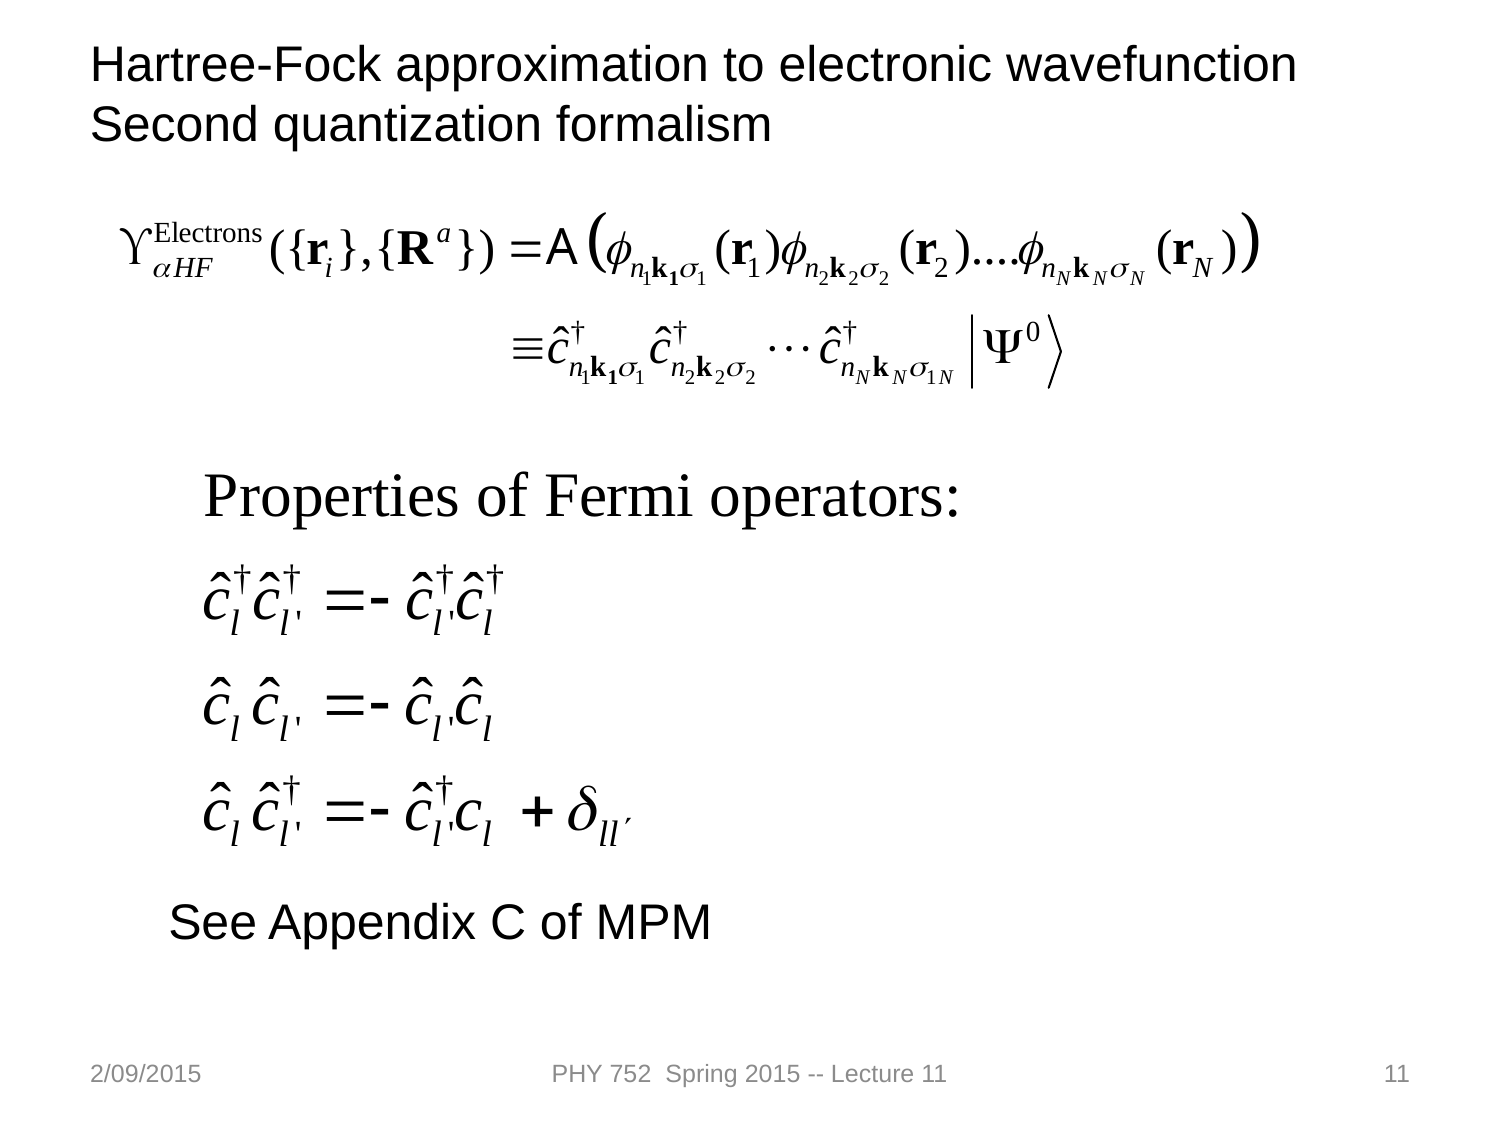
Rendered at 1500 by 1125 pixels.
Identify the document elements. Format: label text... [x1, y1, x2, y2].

text_box Hartree-Fock approximation to electronic wavefunction Second quantization formalism [74, 23, 1349, 159]
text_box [197, 463, 967, 856]
text_box See Appendix C of MPM [153, 882, 1380, 958]
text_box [111, 204, 1267, 397]
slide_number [75, 1042, 425, 1103]
footer PHY 752 Spring 2015 -- Lecture 11 [512, 1042, 988, 1103]
slide_number 11 [1074, 1042, 1425, 1103]
